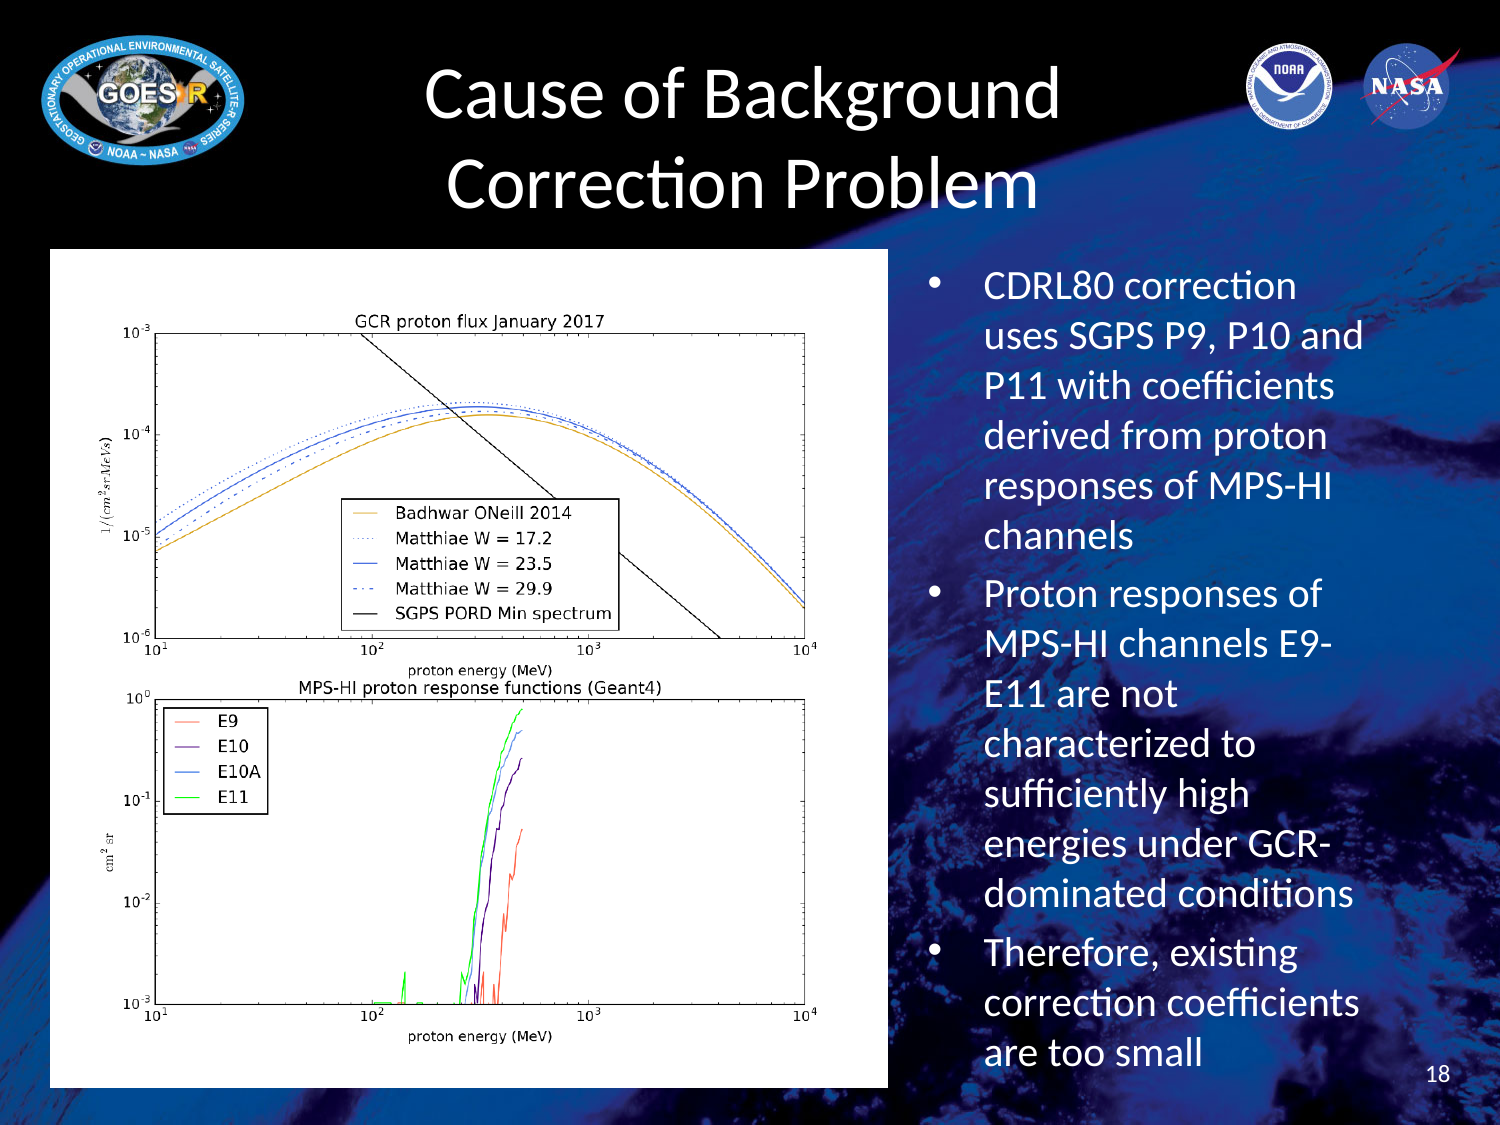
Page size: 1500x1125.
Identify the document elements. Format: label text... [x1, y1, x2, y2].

title Cause of Background Correction Problem [249, 24, 1238, 243]
list CDRL80 correction uses SGPS P9, P10 and P11 with coefficients derived from proton responses of MPS-HI channels Proton responses of MPS-HI channels E9-E11 are not characterized to sufficiently high energies under GCR-dominated conditions Therefore, existing correction coefficients are too small [912, 249, 1398, 1088]
slide_number 18 [1353, 1042, 1466, 1103]
picture [0, 0, 1500, 1125]
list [49, 249, 888, 1088]
